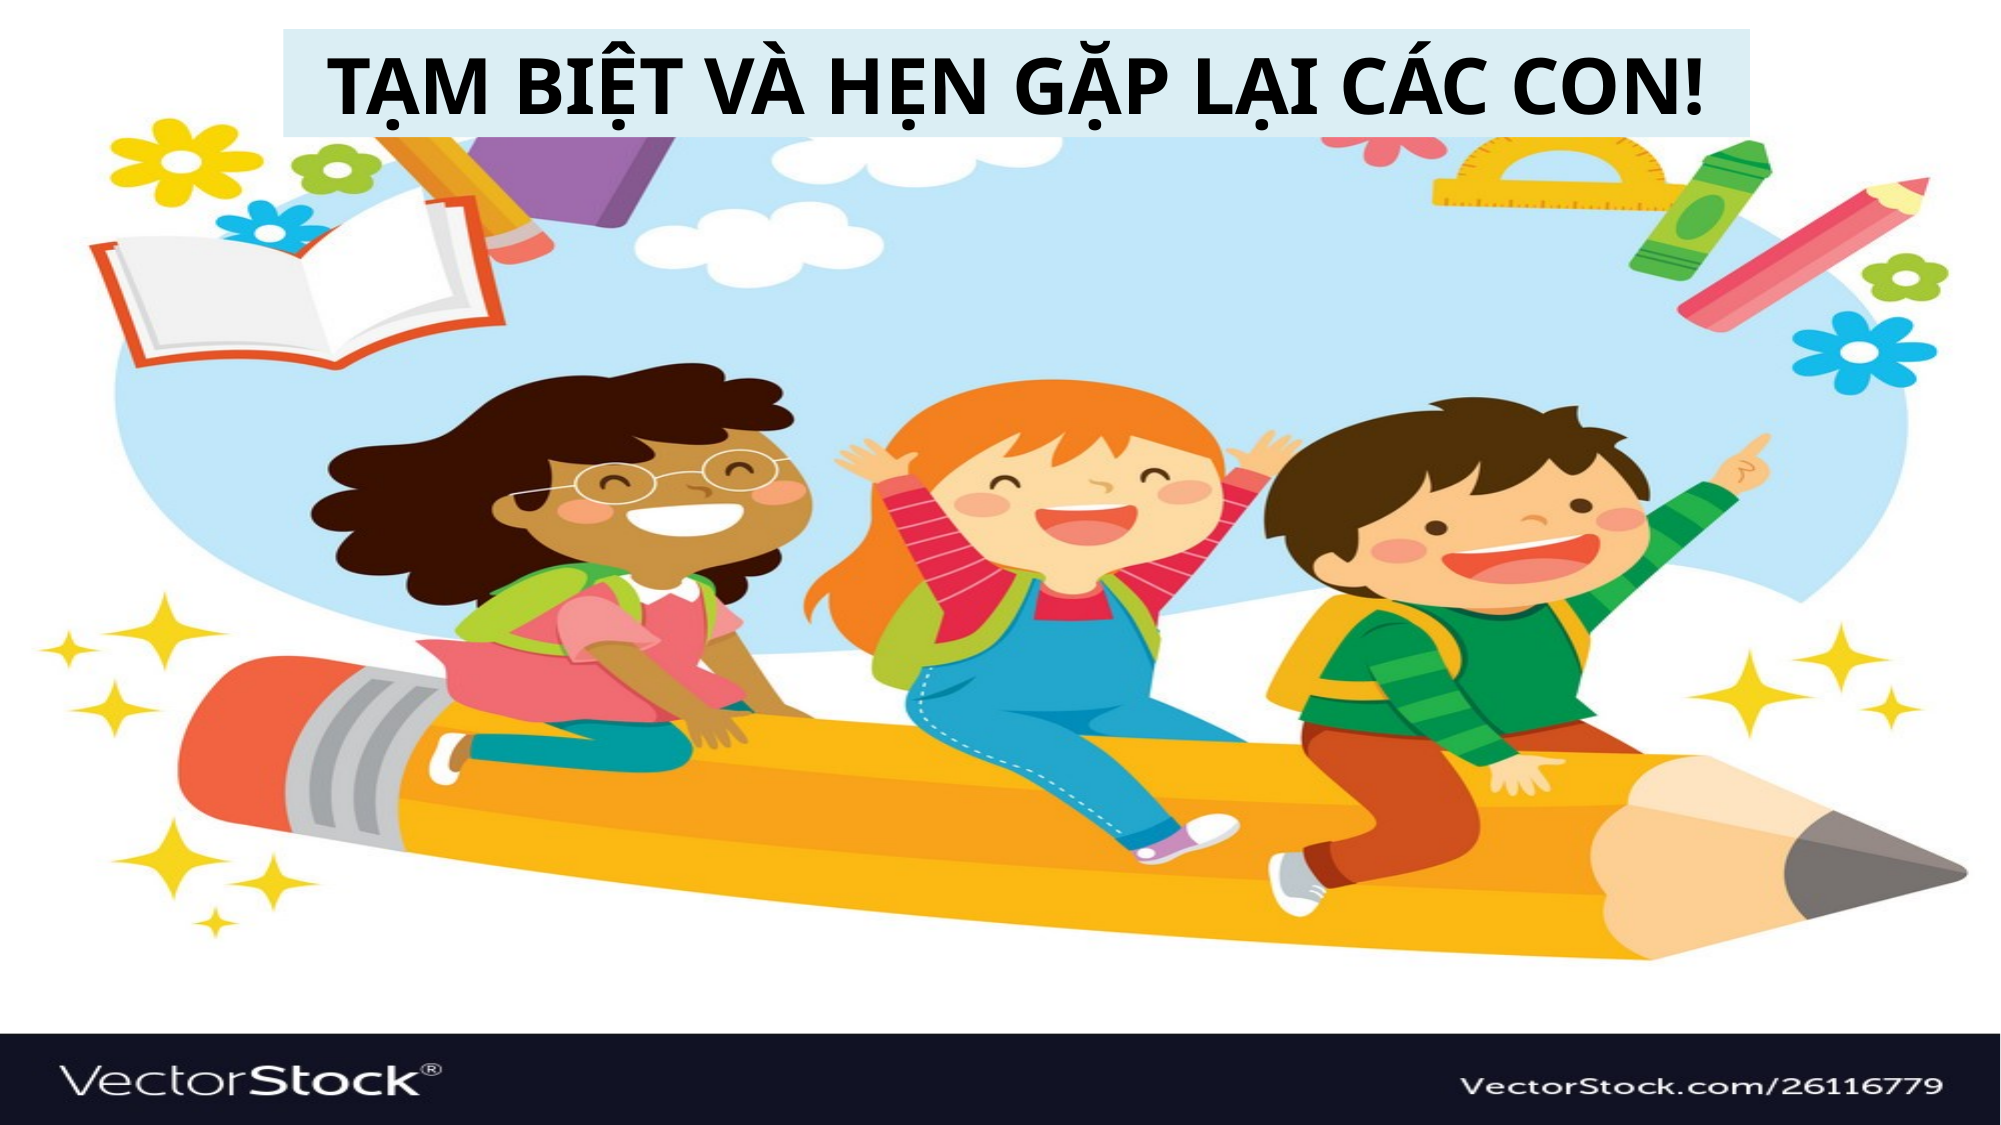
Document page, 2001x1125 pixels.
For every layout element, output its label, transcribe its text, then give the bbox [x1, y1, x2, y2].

text_box TẠM BIỆT VÀ HẸN GẶP LẠI CÁC CON! [283, 29, 1750, 138]
picture [0, 0, 2001, 1125]
